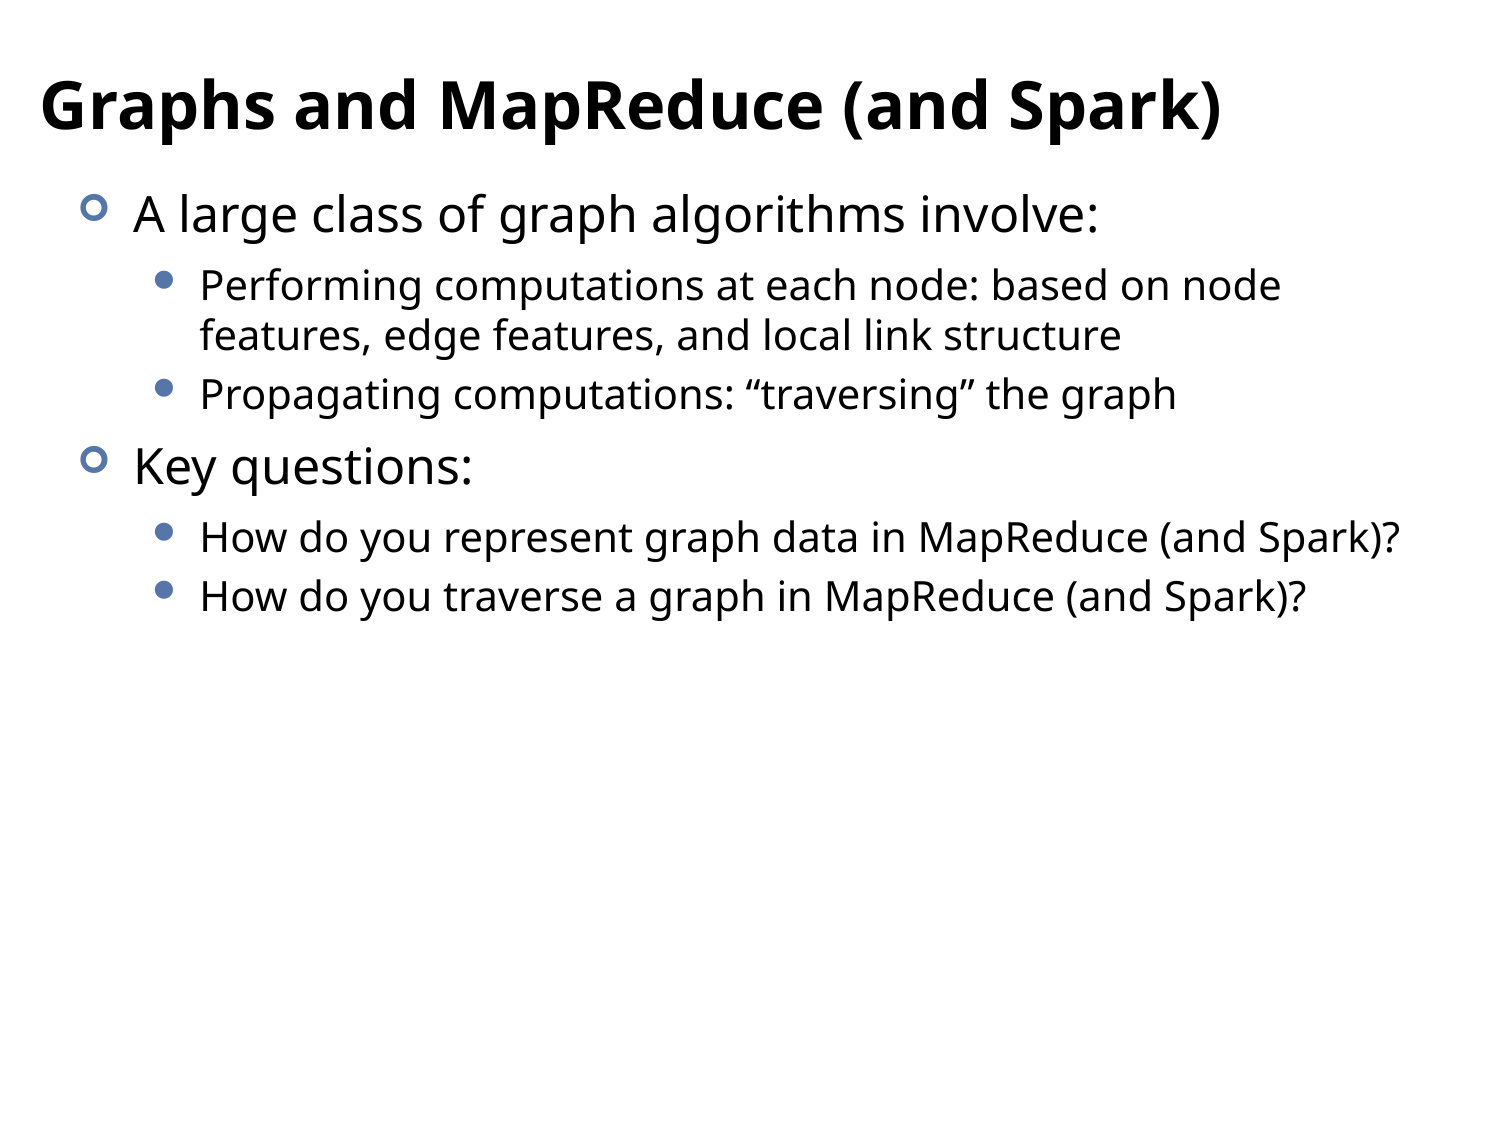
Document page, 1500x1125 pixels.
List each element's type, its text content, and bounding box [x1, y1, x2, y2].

title Graphs and MapReduce (and Spark) [24, 18, 1451, 188]
list A large class of graph algorithms involve: Performing computations at each node: based on node features, edge features, and local link structure Propagating computations: “traversing” the graph Key questions: How do you represent graph data in MapReduce (and Spark)? How do you traverse a graph in MapReduce (and Spark)? [62, 174, 1451, 1013]
